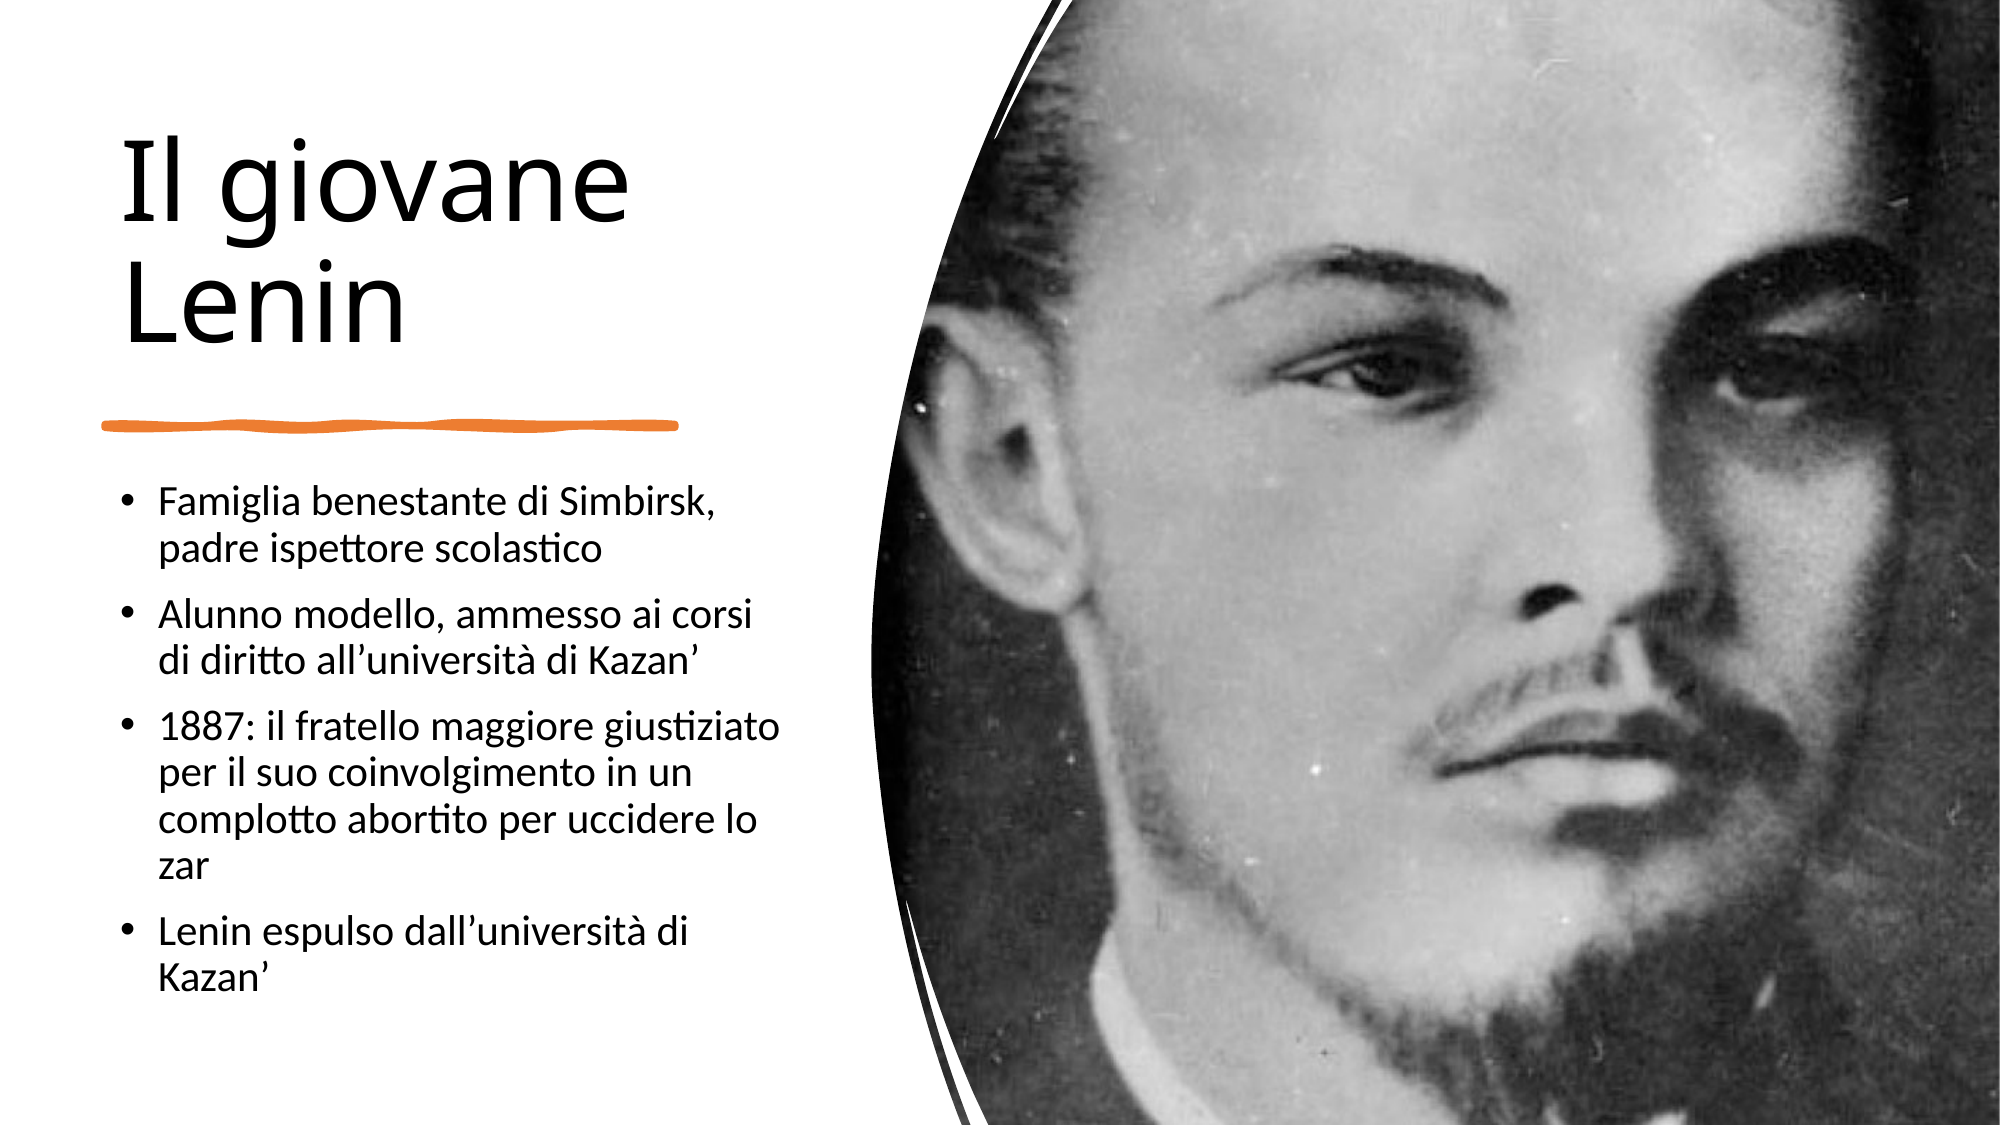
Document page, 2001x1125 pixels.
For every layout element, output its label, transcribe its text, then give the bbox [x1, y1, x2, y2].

title Il giovane Lenin [105, 53, 822, 375]
picture [871, 0, 2000, 1125]
text_box [0, 0, 871, 1125]
text_box [103, 421, 676, 431]
list Famiglia benestante di Simbirsk, padre ispettore scolastico Alunno modello, ammesso ai corsi di diritto all’università di Kazan’ 1887: il fratello maggiore giustiziato per il suo coinvolgimento in un complotto abortito per uccidere lo zar Lenin espulso dall’università di Kazan’ [105, 471, 802, 1016]
